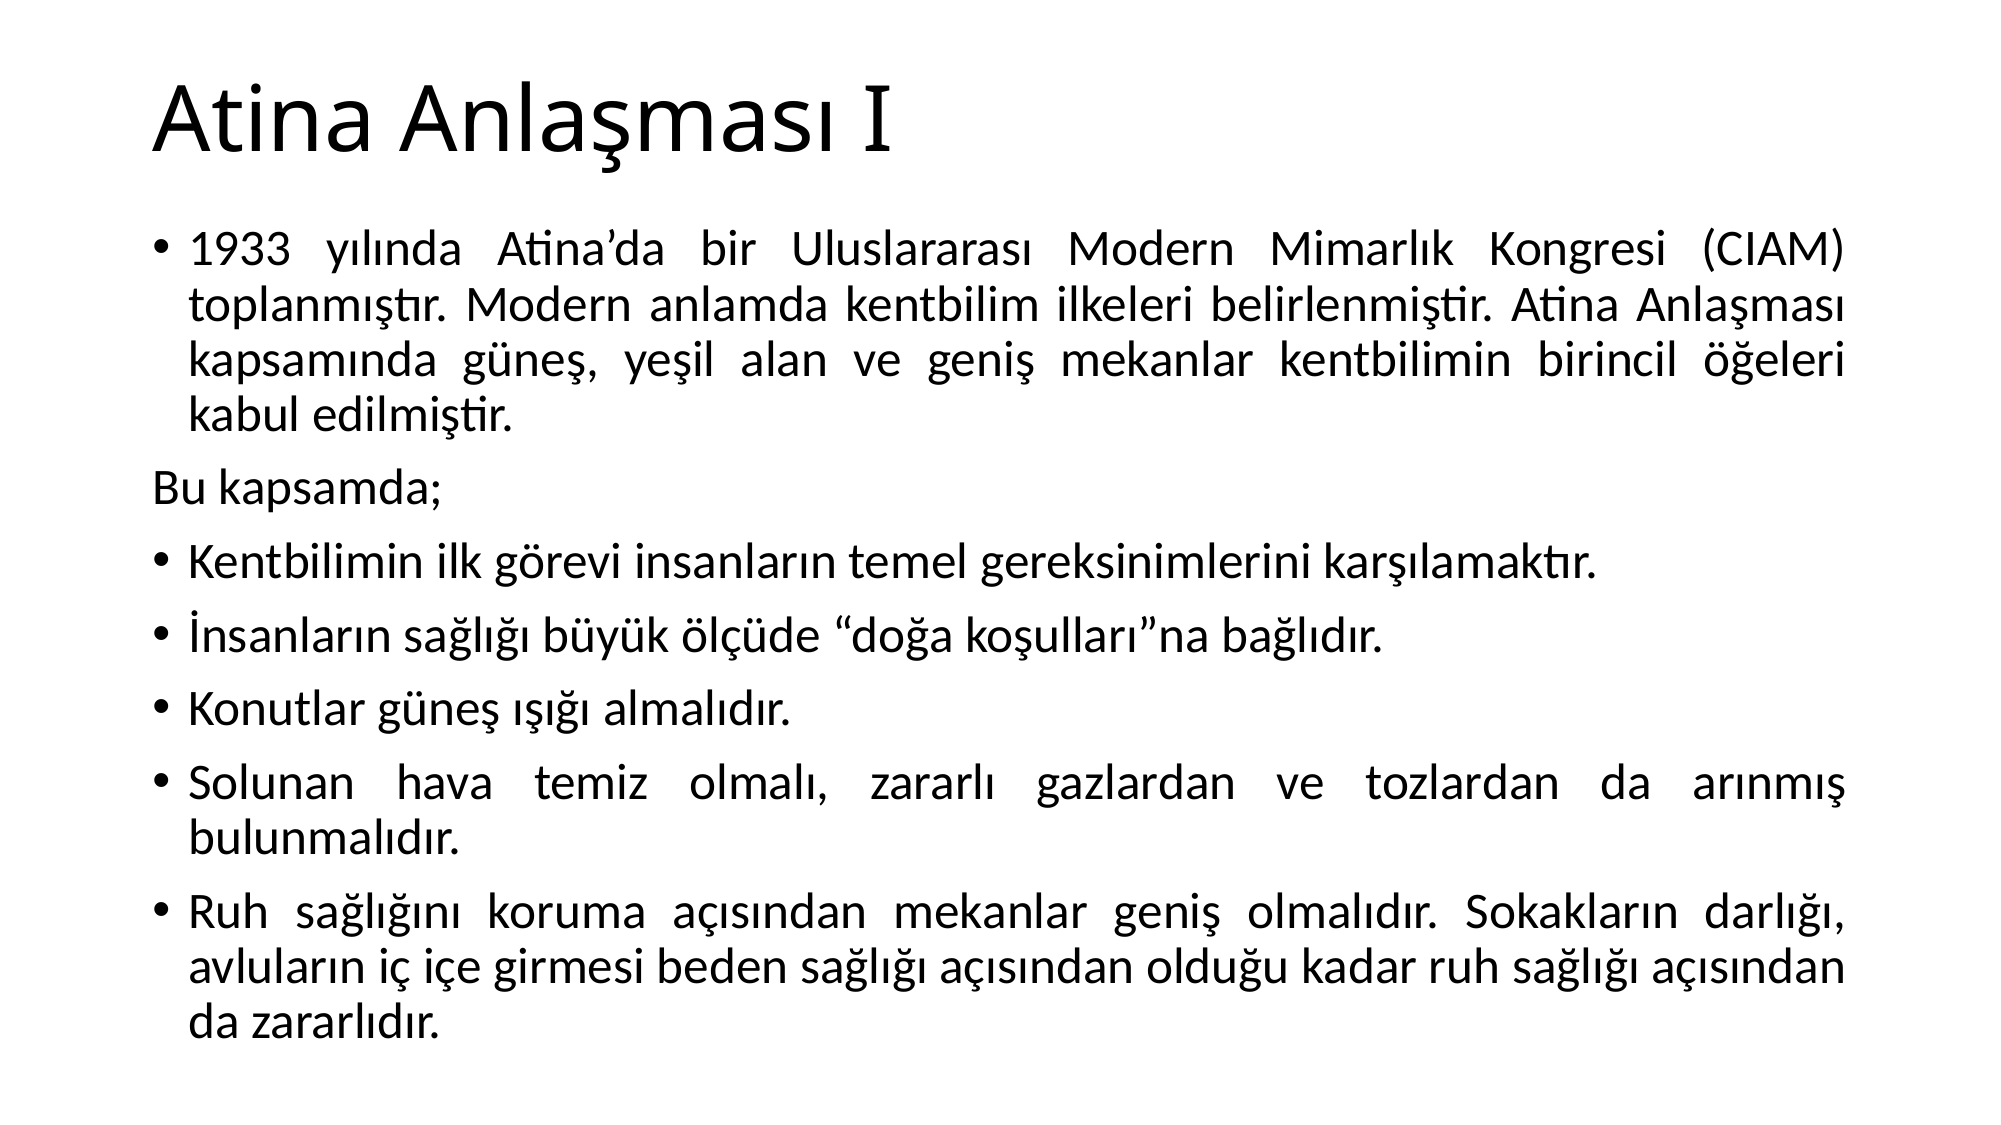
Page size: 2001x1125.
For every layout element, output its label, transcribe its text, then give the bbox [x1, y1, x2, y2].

list 1933 yılında Atina’da bir Uluslararası Modern Mimarlık Kongresi (CIAM) toplanmıştır. Modern anlamda kentbilim ilkeleri belirlenmiştir. Atina Anlaşması kapsamında güneş, yeşil alan ve geniş mekanlar kentbilimin birincil öğeleri kabul edilmiştir. Bu kapsamda; Kentbilimin ilk görevi insanların temel gereksinimlerini karşılamaktır. İnsanların sağlığı büyük ölçüde “doğa koşulları”na bağlıdır. Konutlar güneş ışığı almalıdır. Solunan hava temiz olmalı, zararlı gazlardan ve tozlardan da arınmış bulunmalıdır. Ruh sağlığını koruma açısından mekanlar geniş olmalıdır. Sokakların darlığı, avluların iç içe girmesi beden sağlığı açısından olduğu kadar ruh sağlığı açısından da zararlıdır. [137, 214, 1863, 1062]
title Atina Anlaşması I [137, 59, 1863, 183]
